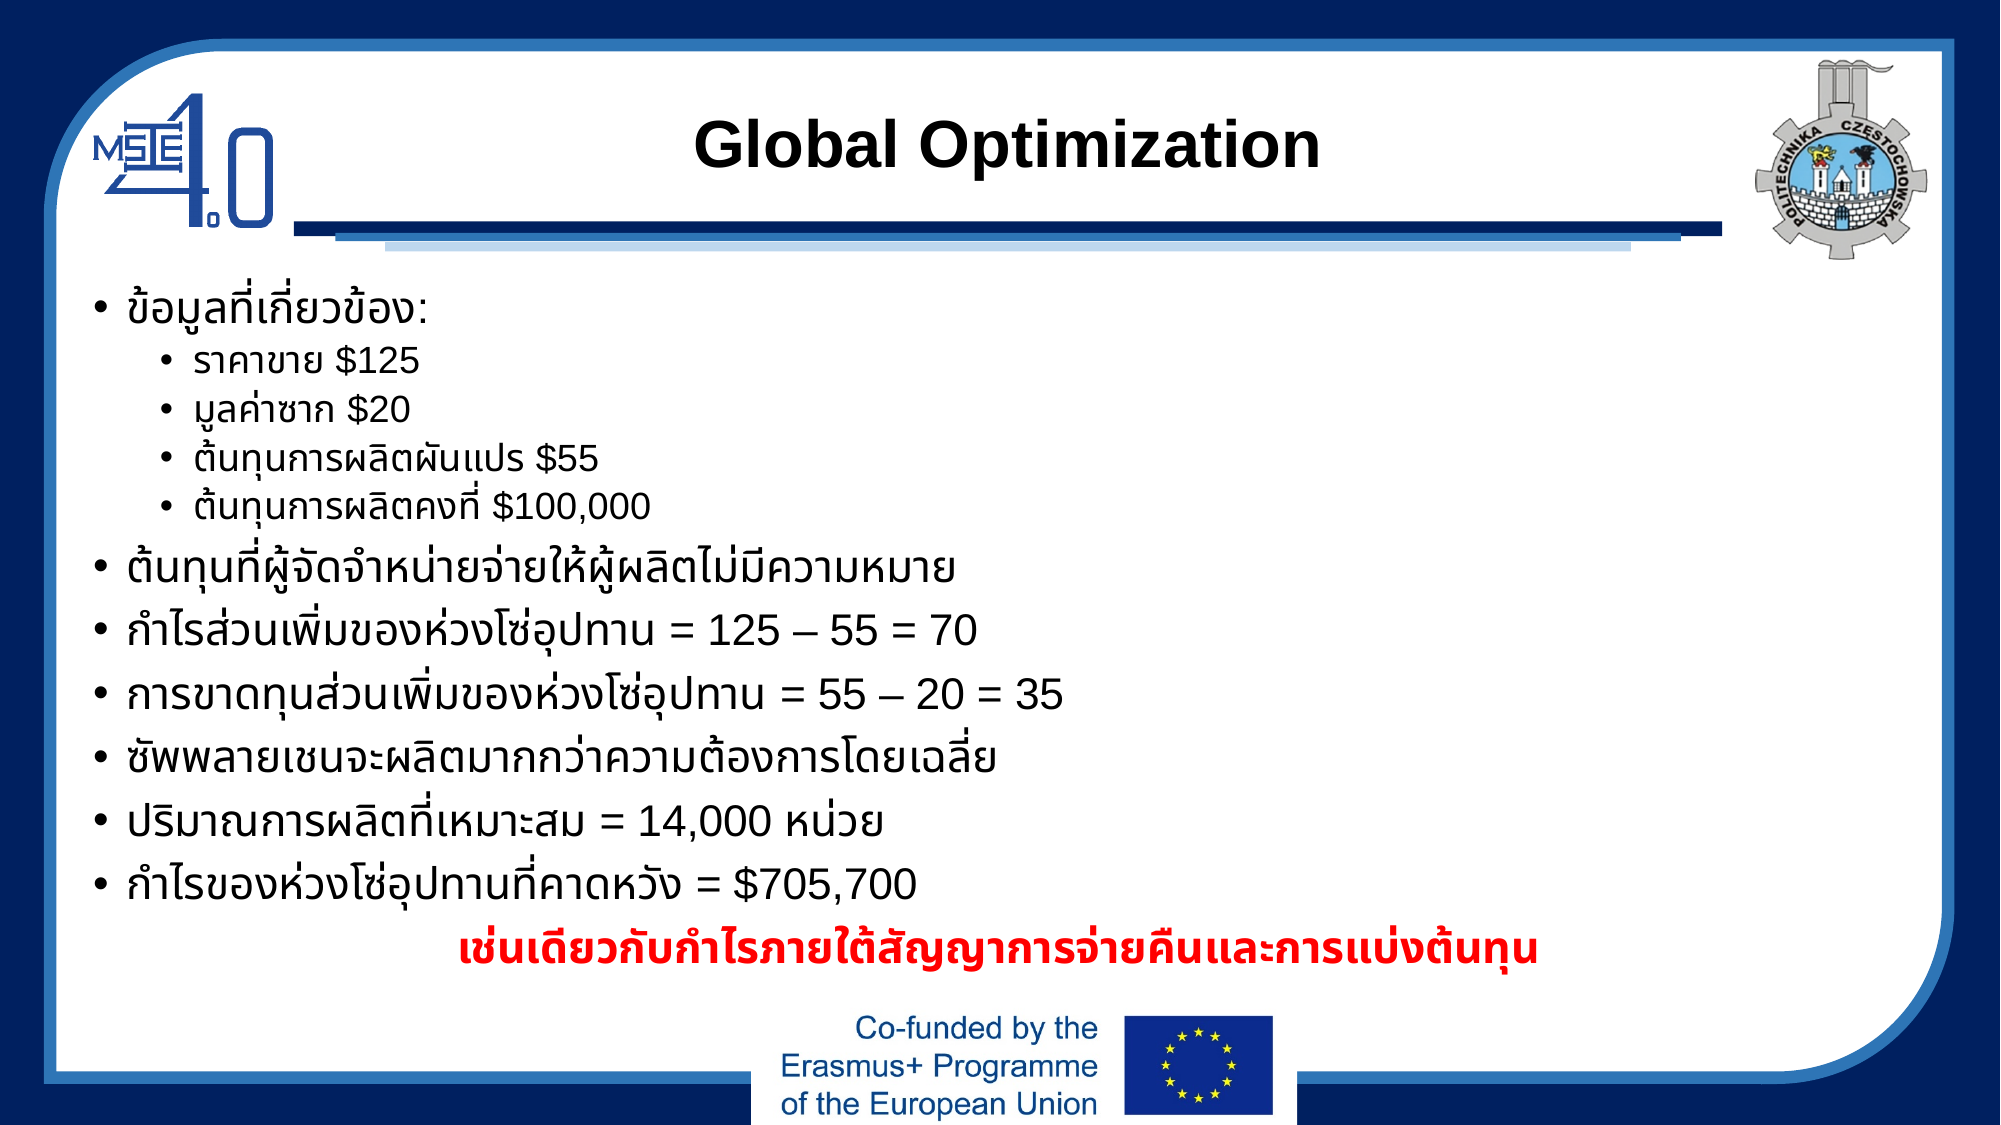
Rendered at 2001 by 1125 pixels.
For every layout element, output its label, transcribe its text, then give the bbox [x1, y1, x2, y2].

picture [1755, 49, 1938, 260]
list ข้อมูลที่เกี่ยวข้อง: ราคาขาย $125 มูลค่าซาก $20 ต้นทุนการผลิตผันแปร $55 ต้นทุนการผลิตคงที่ $100,000 ต้นทุนที่ผู้จัดจำหน่ายจ่ายให้ผู้ผลิตไม่มีความหมาย กำไรส่วนเพิ่มของห่วงโซ่อุปทาน = 125 – 55 = 70 การขาดทุนส่วนเพิ่มของห่วงโซ่อุปทาน = 55 – 20 = 35 ซัพพลายเชนจะผลิตมากกว่าความต้องการโดยเฉลี่ย ปริมาณการผลิตที่เหมาะสม = 14,000 หน่วย กำไรของห่วงโซ่อุปทานที่คาดหวัง = $705,700 เช่นเดียวกับกำไรภายใต้สัญญาการจ่ายคืนและการแบ่งต้นทุน [78, 277, 1921, 984]
title Global Optimization [294, 73, 1723, 220]
picture [751, 1003, 1298, 1125]
